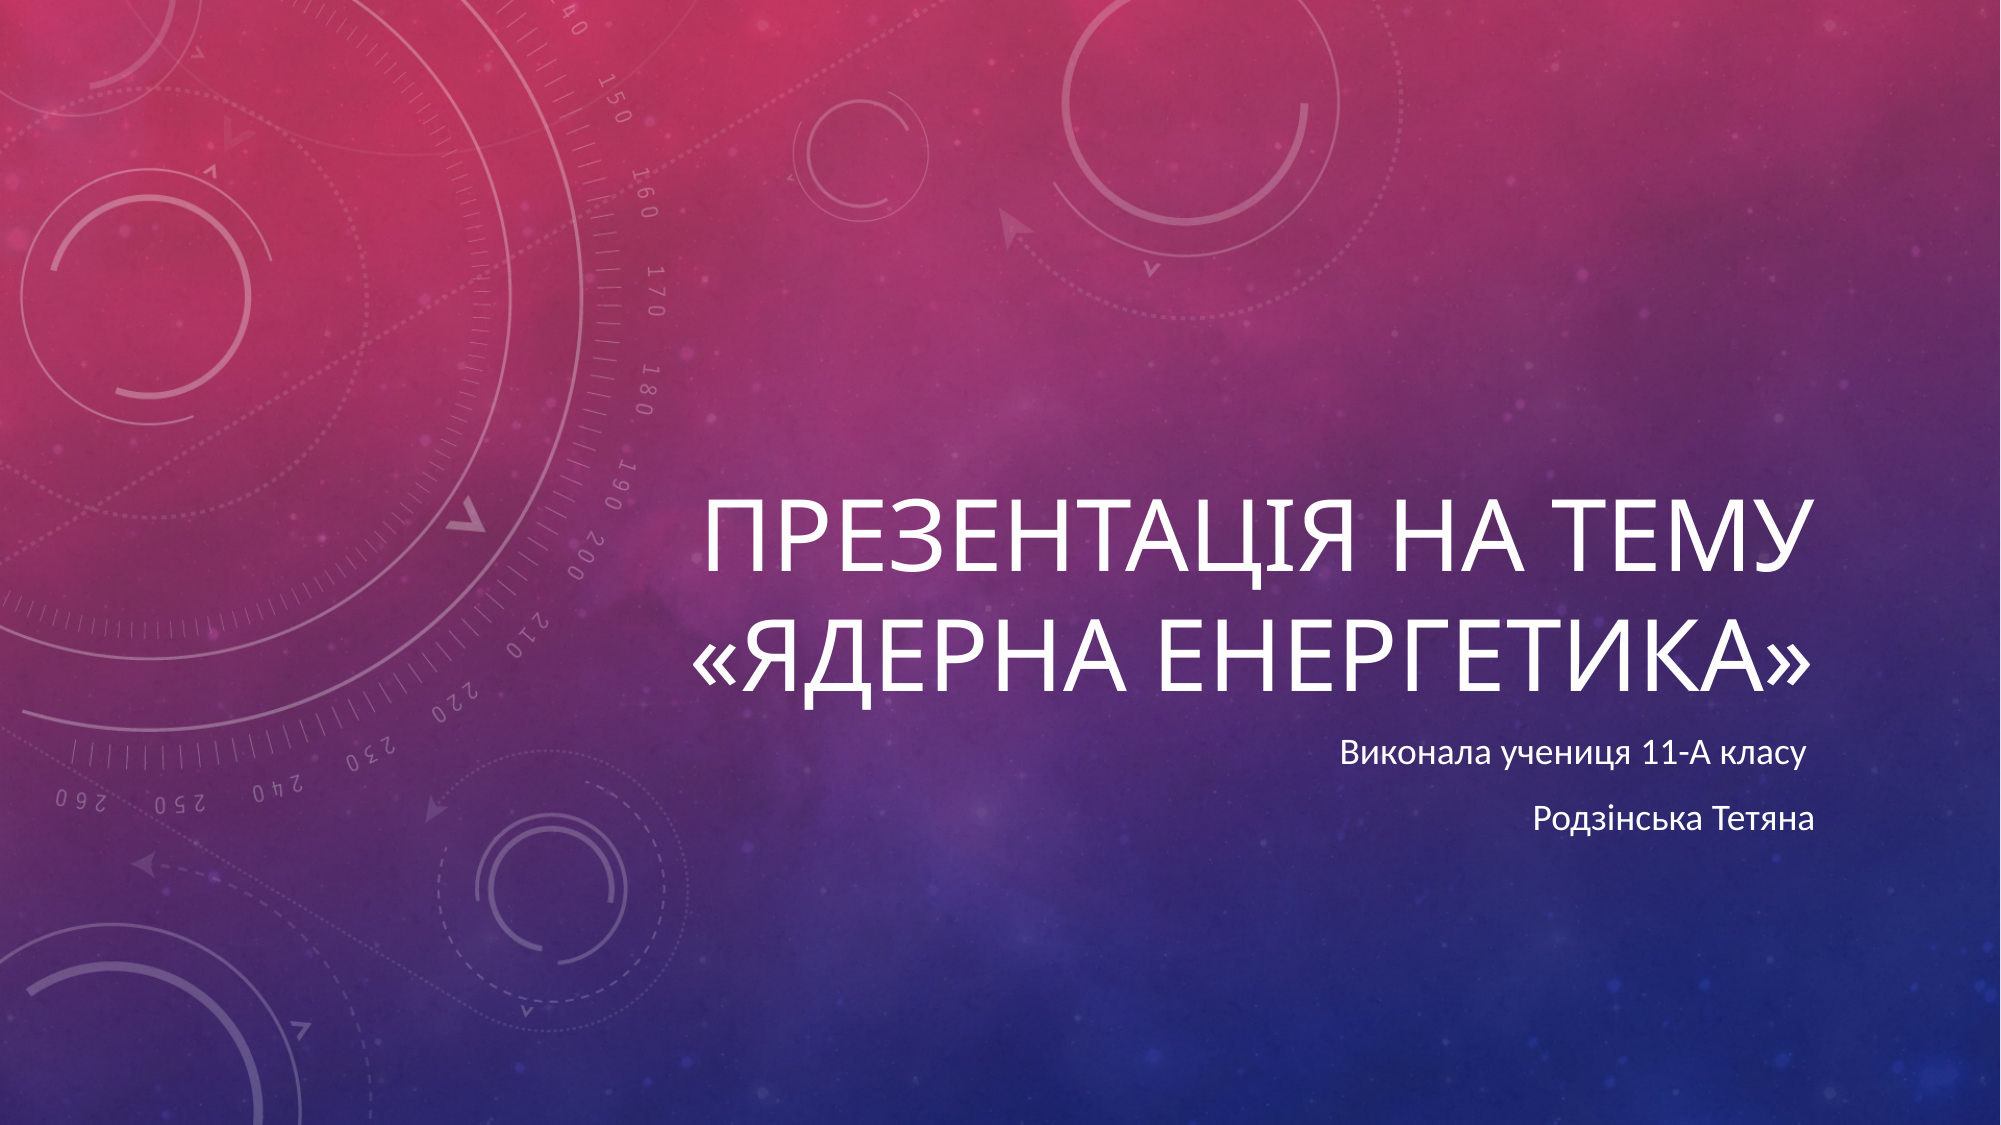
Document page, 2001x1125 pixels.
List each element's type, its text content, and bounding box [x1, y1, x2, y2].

subtitle Виконала учениця 11-А класу Родзінська Тетяна [650, 719, 1831, 950]
picture [0, 0, 2001, 1125]
title Презентація на тему «Ядерна Енергетика» [650, 322, 1831, 719]
